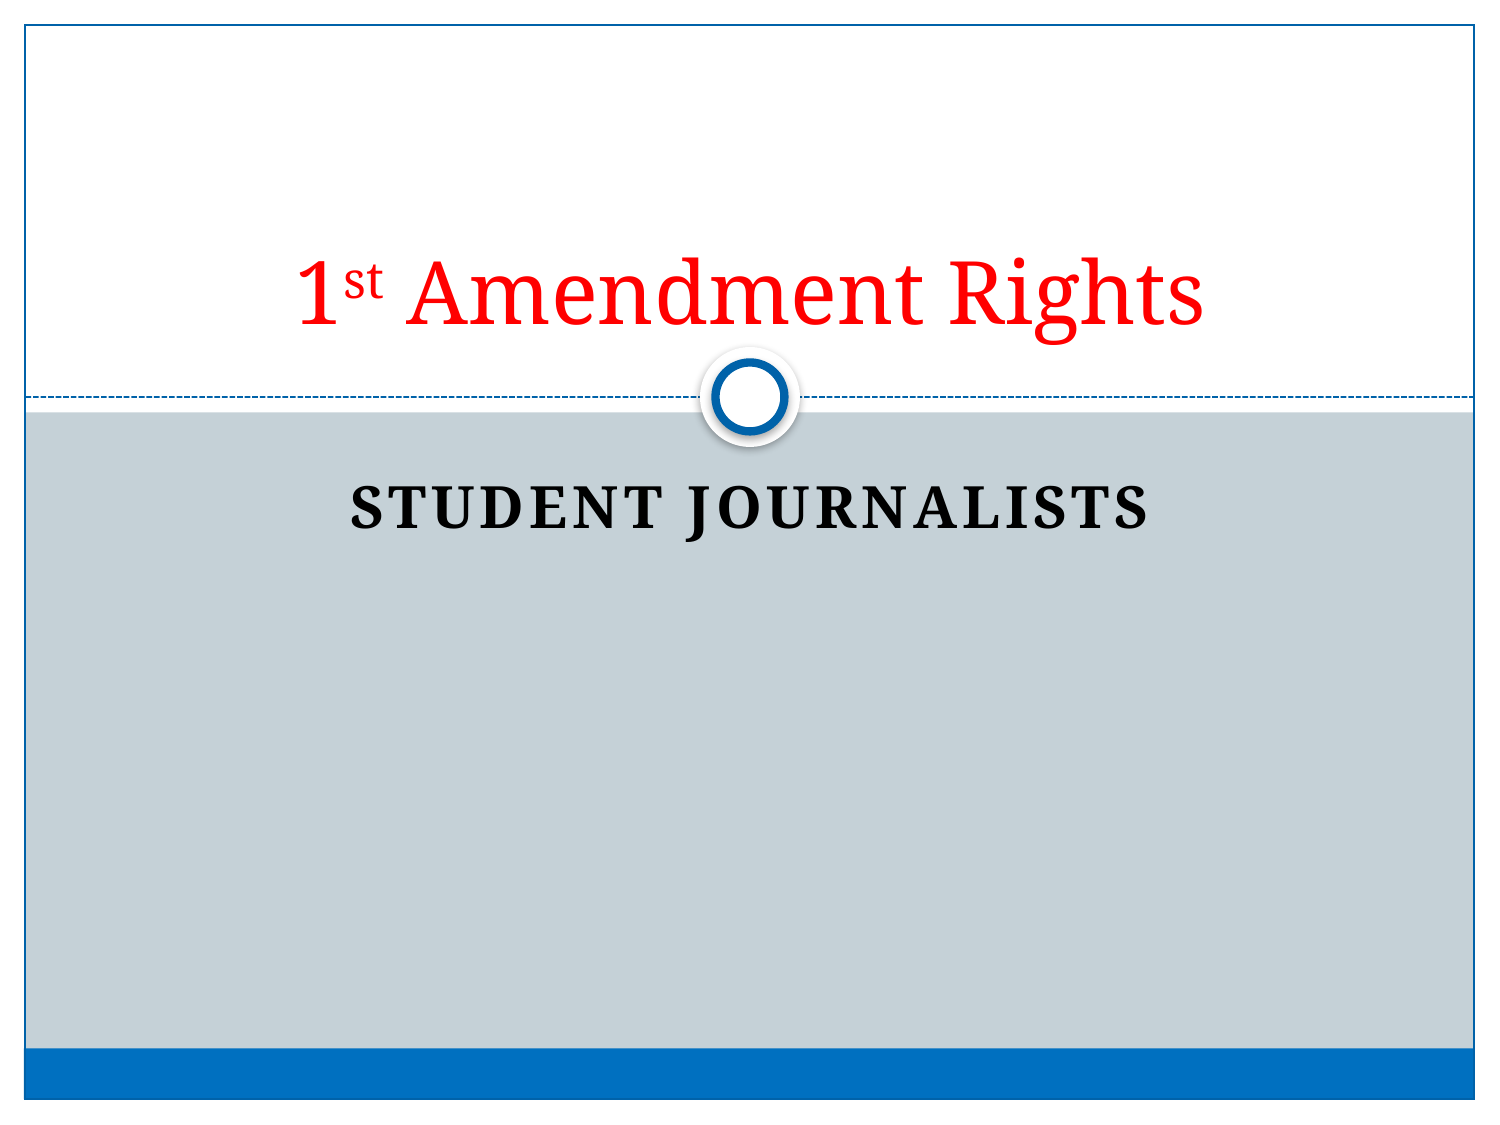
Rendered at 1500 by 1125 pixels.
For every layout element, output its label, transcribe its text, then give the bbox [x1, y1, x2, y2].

subtitle Student Journalists [225, 462, 1275, 750]
title 1st Amendment Rights [112, 62, 1388, 350]
